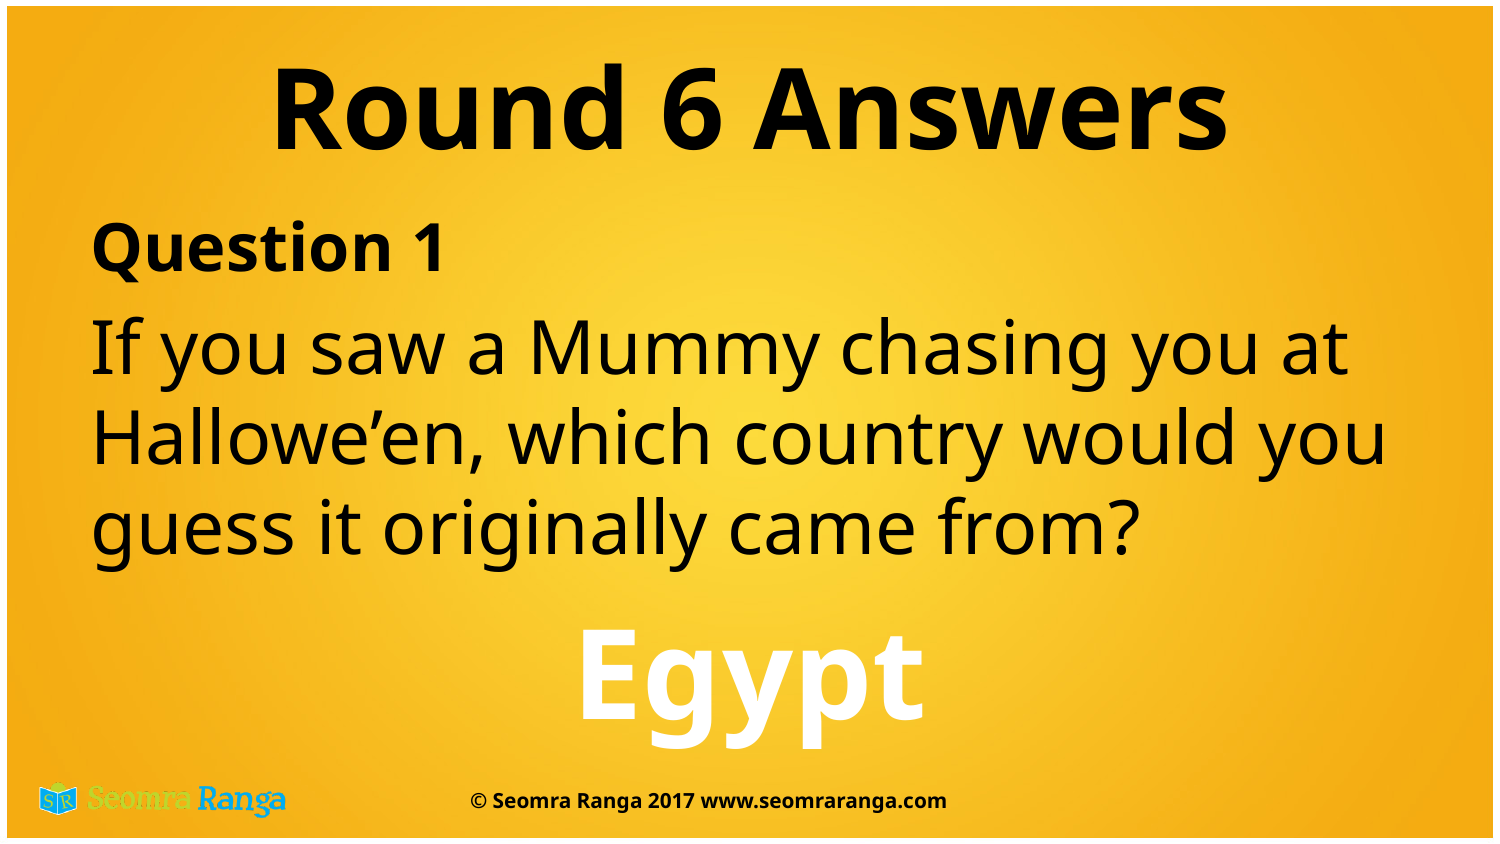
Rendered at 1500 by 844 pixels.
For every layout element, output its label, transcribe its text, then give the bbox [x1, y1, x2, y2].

picture [0, 0, 1500, 844]
title Round 6 Answers [75, 33, 1425, 175]
list Question 1 If you saw a Mummy chasing you at Hallowe’en, which country would you guess it originally came from? Egypt [75, 196, 1425, 754]
text_box © Seomra Ranga 2017 www.seomraranga.com [407, 780, 1010, 821]
